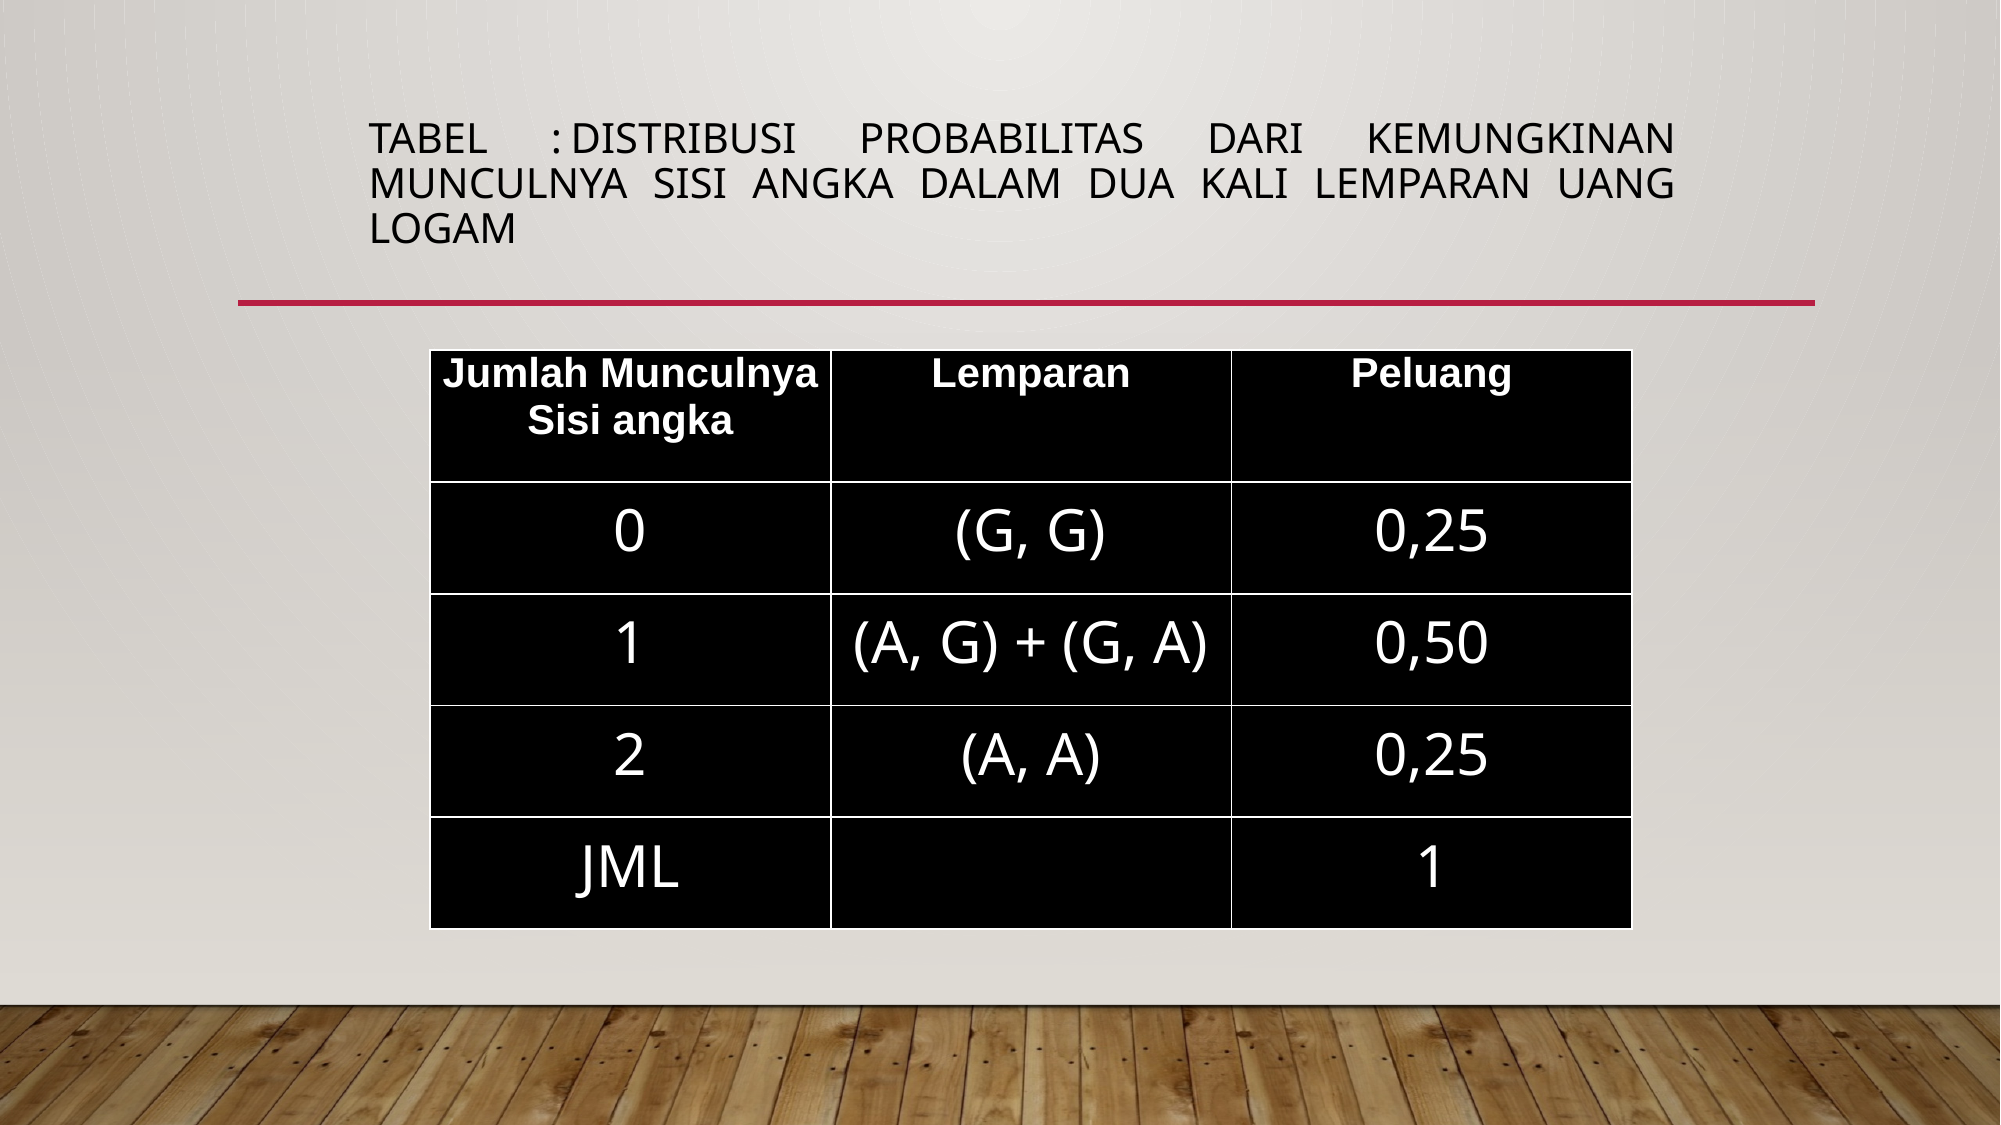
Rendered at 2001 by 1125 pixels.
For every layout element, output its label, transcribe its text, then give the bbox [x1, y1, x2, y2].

title Tabel : Distribusi probabilitas dari kemungkinan munculnya sisi angka dalam dua kali lemparan uang logam [353, 110, 1692, 282]
table_cell JML [431, 818, 830, 928]
table_cell (A, G) + (G, A) [832, 595, 1231, 705]
table_cell (G, G) [832, 483, 1231, 593]
table_header Lemparan [832, 351, 1231, 481]
table_cell 0,50 [1232, 595, 1631, 705]
table_cell 0 [431, 483, 830, 593]
table_cell 0,25 [1232, 706, 1631, 816]
table_cell 1 [431, 595, 830, 705]
table_cell 2 [431, 706, 830, 816]
table_cell 1 [1232, 818, 1631, 928]
table_cell 0,25 [1232, 483, 1631, 593]
table_cell [832, 818, 1231, 928]
picture [0, 1005, 2000, 1125]
table_header Peluang [1232, 351, 1631, 481]
table_header Jumlah Munculnya Sisi angka [431, 351, 830, 481]
table_cell (A, A) [832, 706, 1231, 816]
